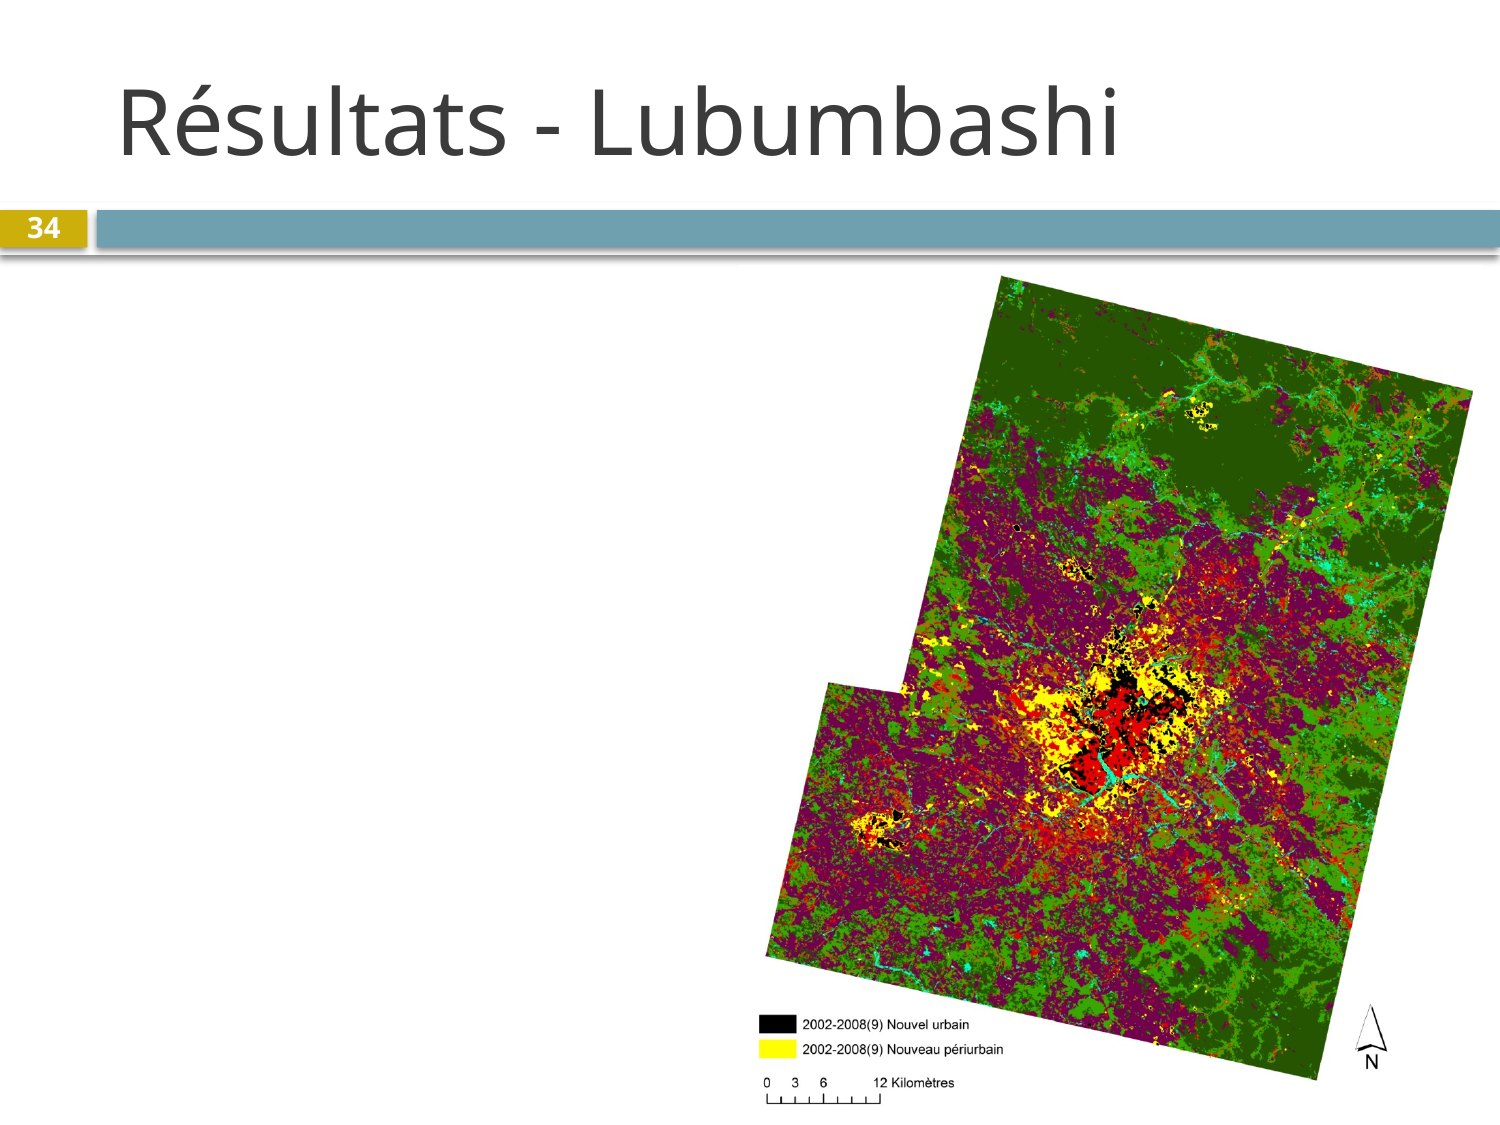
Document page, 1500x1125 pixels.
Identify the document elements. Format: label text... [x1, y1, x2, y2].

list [737, 265, 1483, 1118]
title Résultats - Lubumbashi [100, 37, 1438, 200]
slide_number 34 [0, 208, 88, 249]
